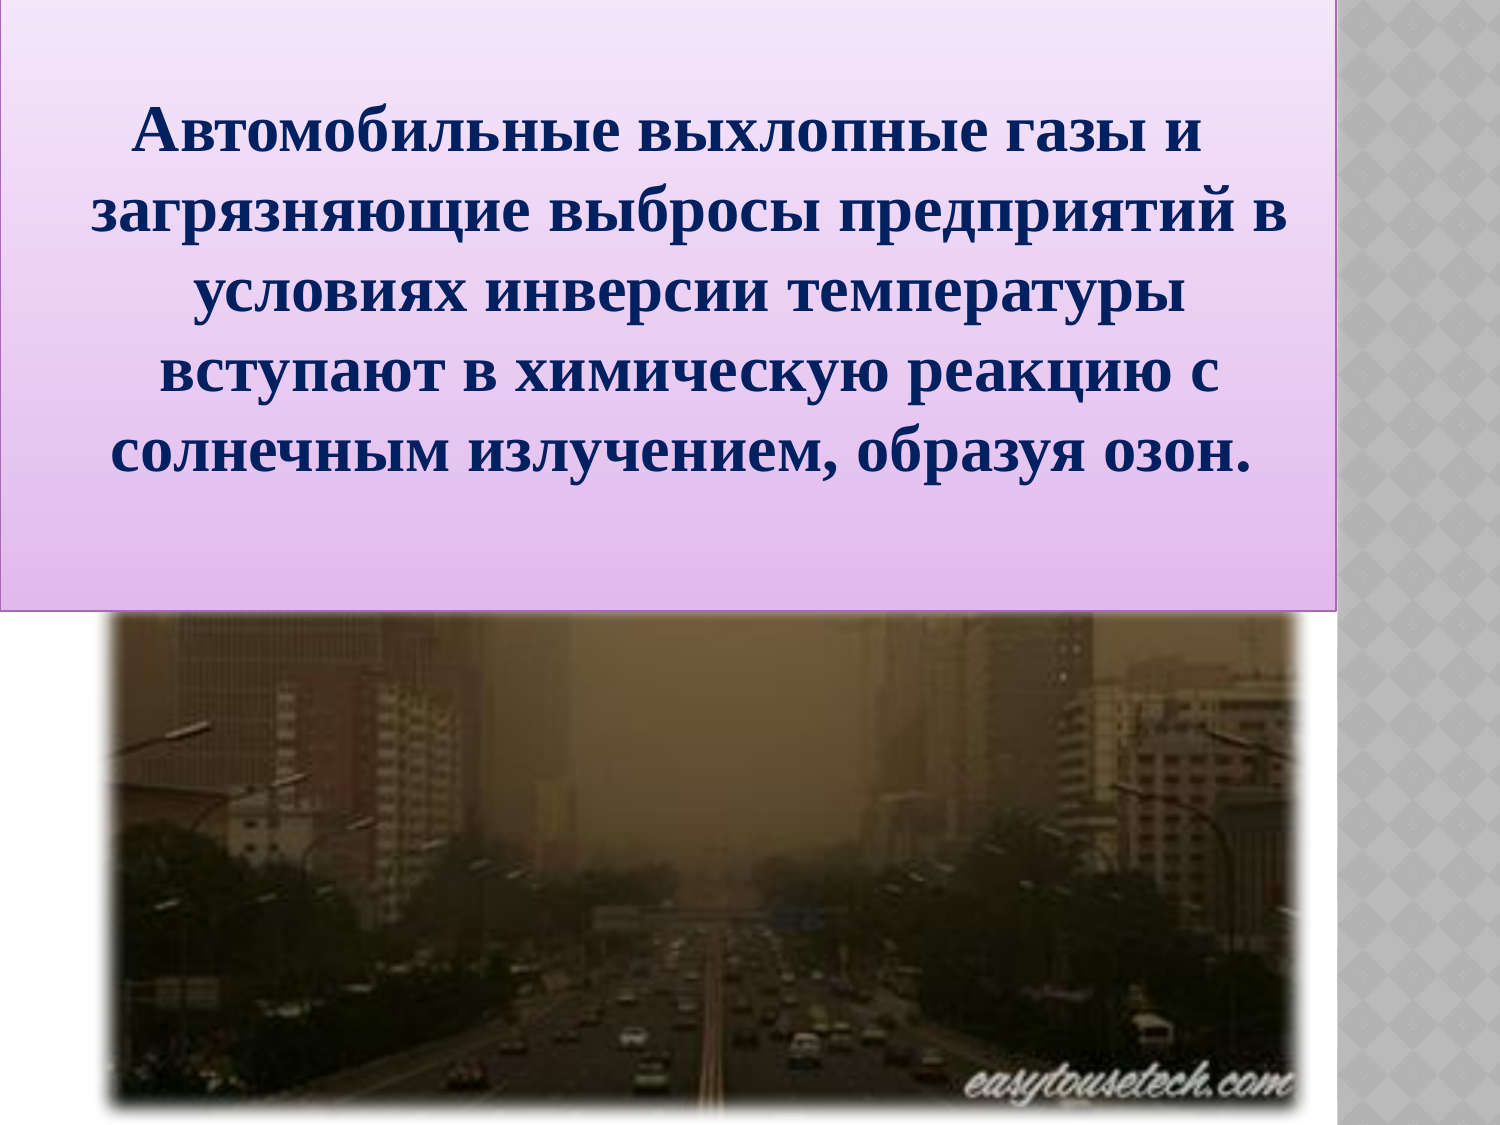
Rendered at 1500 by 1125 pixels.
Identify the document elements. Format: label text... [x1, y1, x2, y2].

picture [93, 393, 1313, 1125]
list Автомобильные выхлопные газы и загрязняющие выбросы предприятий в условиях инверсии температуры вступают в химическую реакцию с солнечным излучением, образуя озон. [0, 0, 1337, 612]
